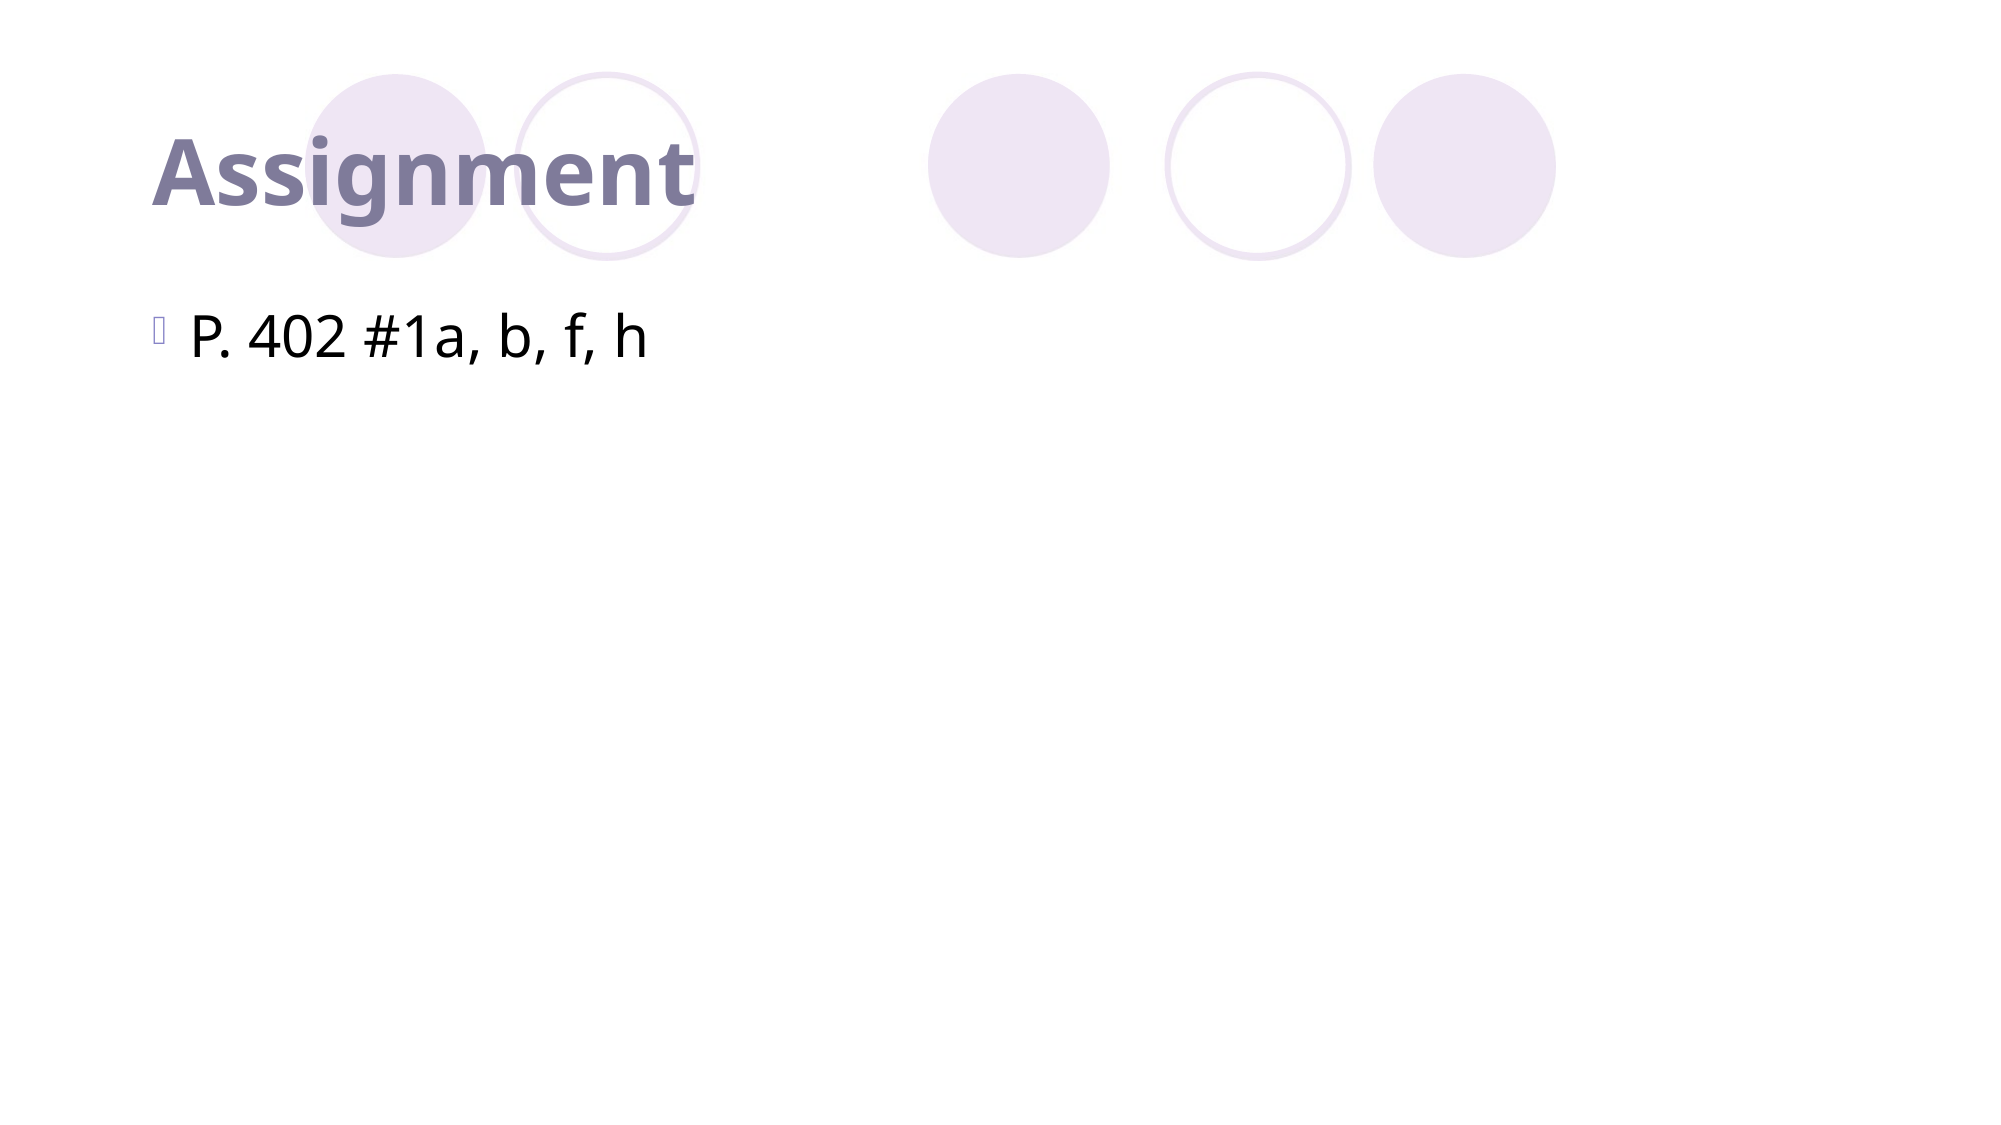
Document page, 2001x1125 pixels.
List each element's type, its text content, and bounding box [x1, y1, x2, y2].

title Assignment [137, 59, 1863, 278]
list P. 402 #1a, b, f, h [137, 299, 1863, 1014]
